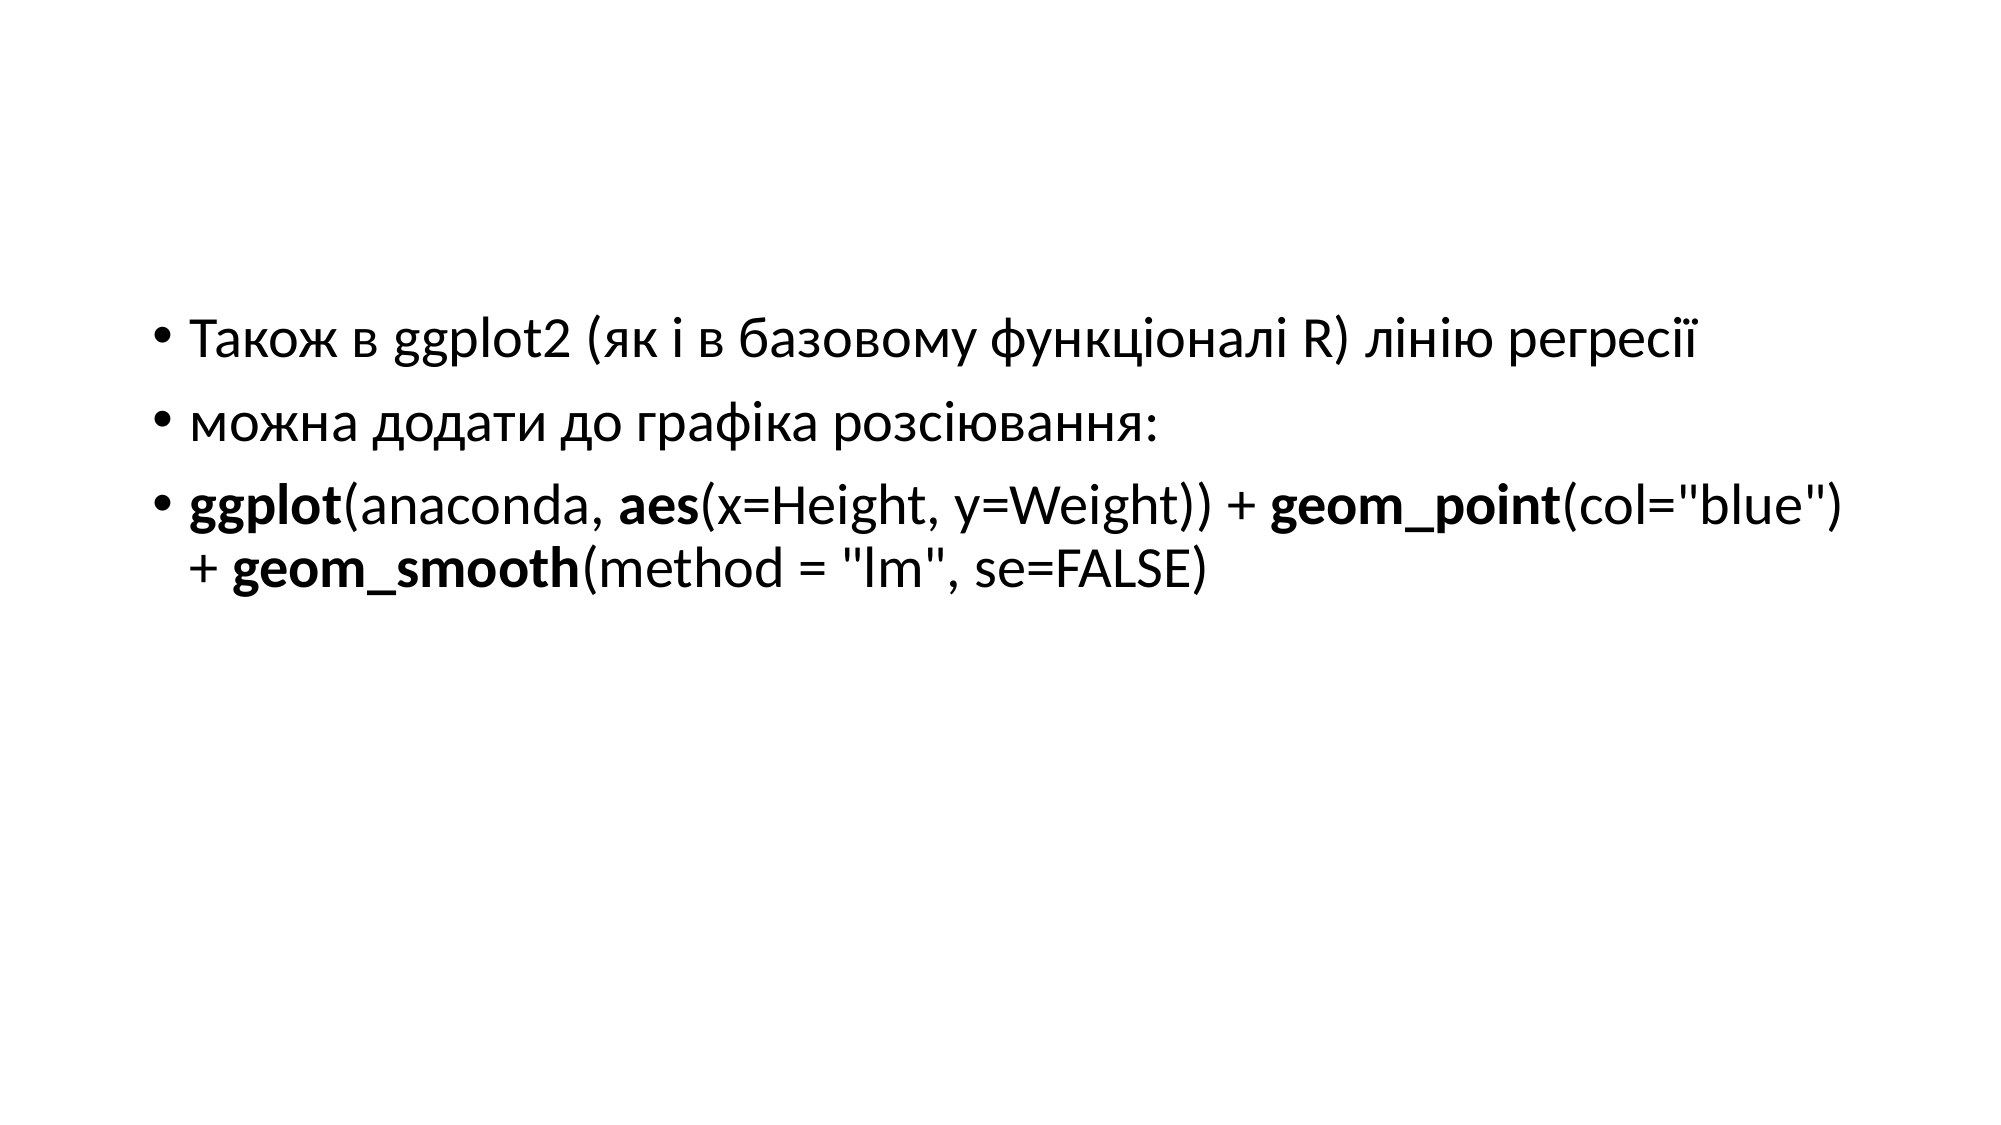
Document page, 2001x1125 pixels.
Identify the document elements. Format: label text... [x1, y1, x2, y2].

list Також в ggplot2 (як і в базовому функціоналі R) лінію регресії можна додати до графіка розсіювання: ggplot(anaconda, aes(x=Height, y=Weight)) + geom_point(col="blue") + geom_smooth(method = "lm", se=FALSE) [137, 299, 1863, 1014]
